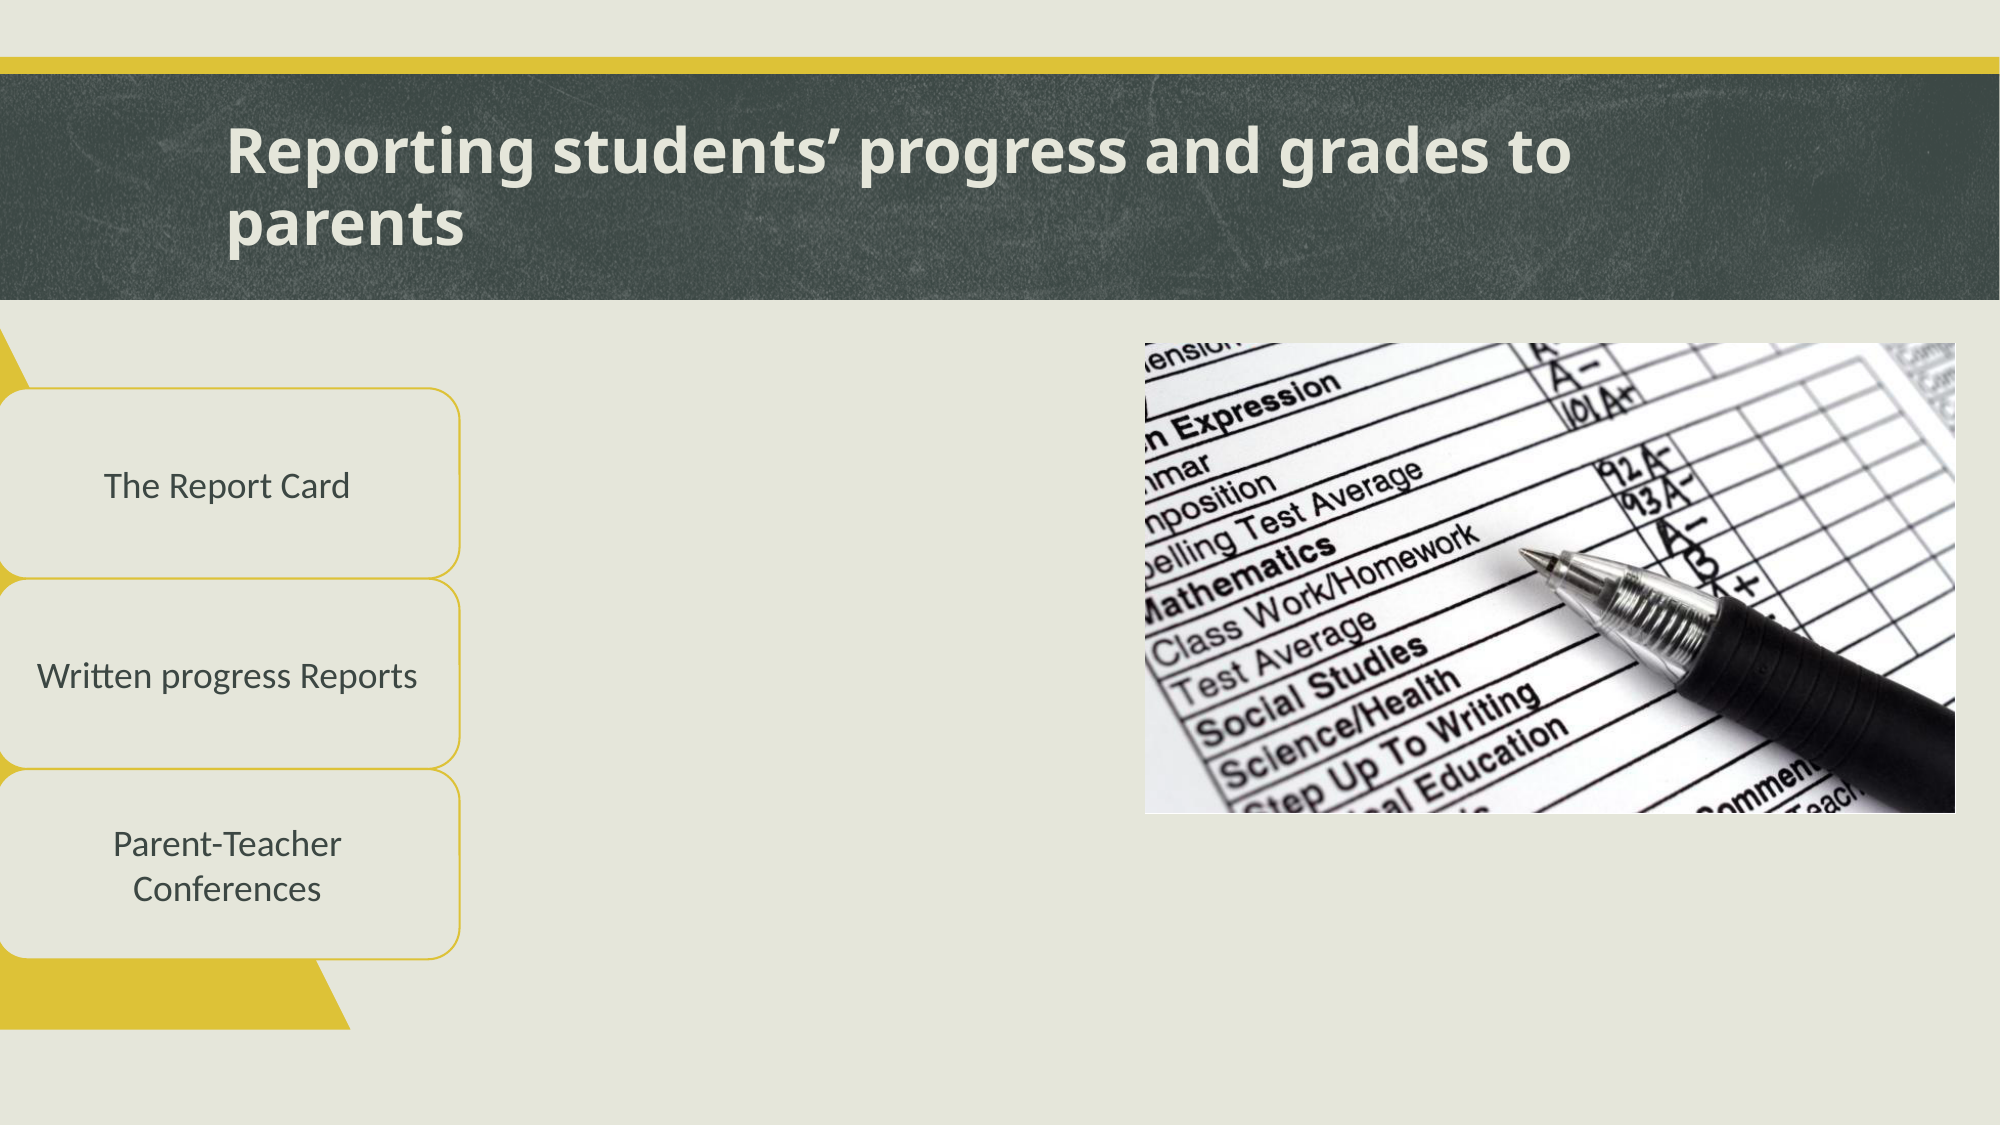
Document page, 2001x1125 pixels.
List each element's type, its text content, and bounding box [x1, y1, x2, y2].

title Reporting students’ progress and grades to parents [210, 76, 1790, 300]
picture [0, 74, 2000, 300]
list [0, 316, 1364, 1031]
picture [1145, 343, 1956, 814]
